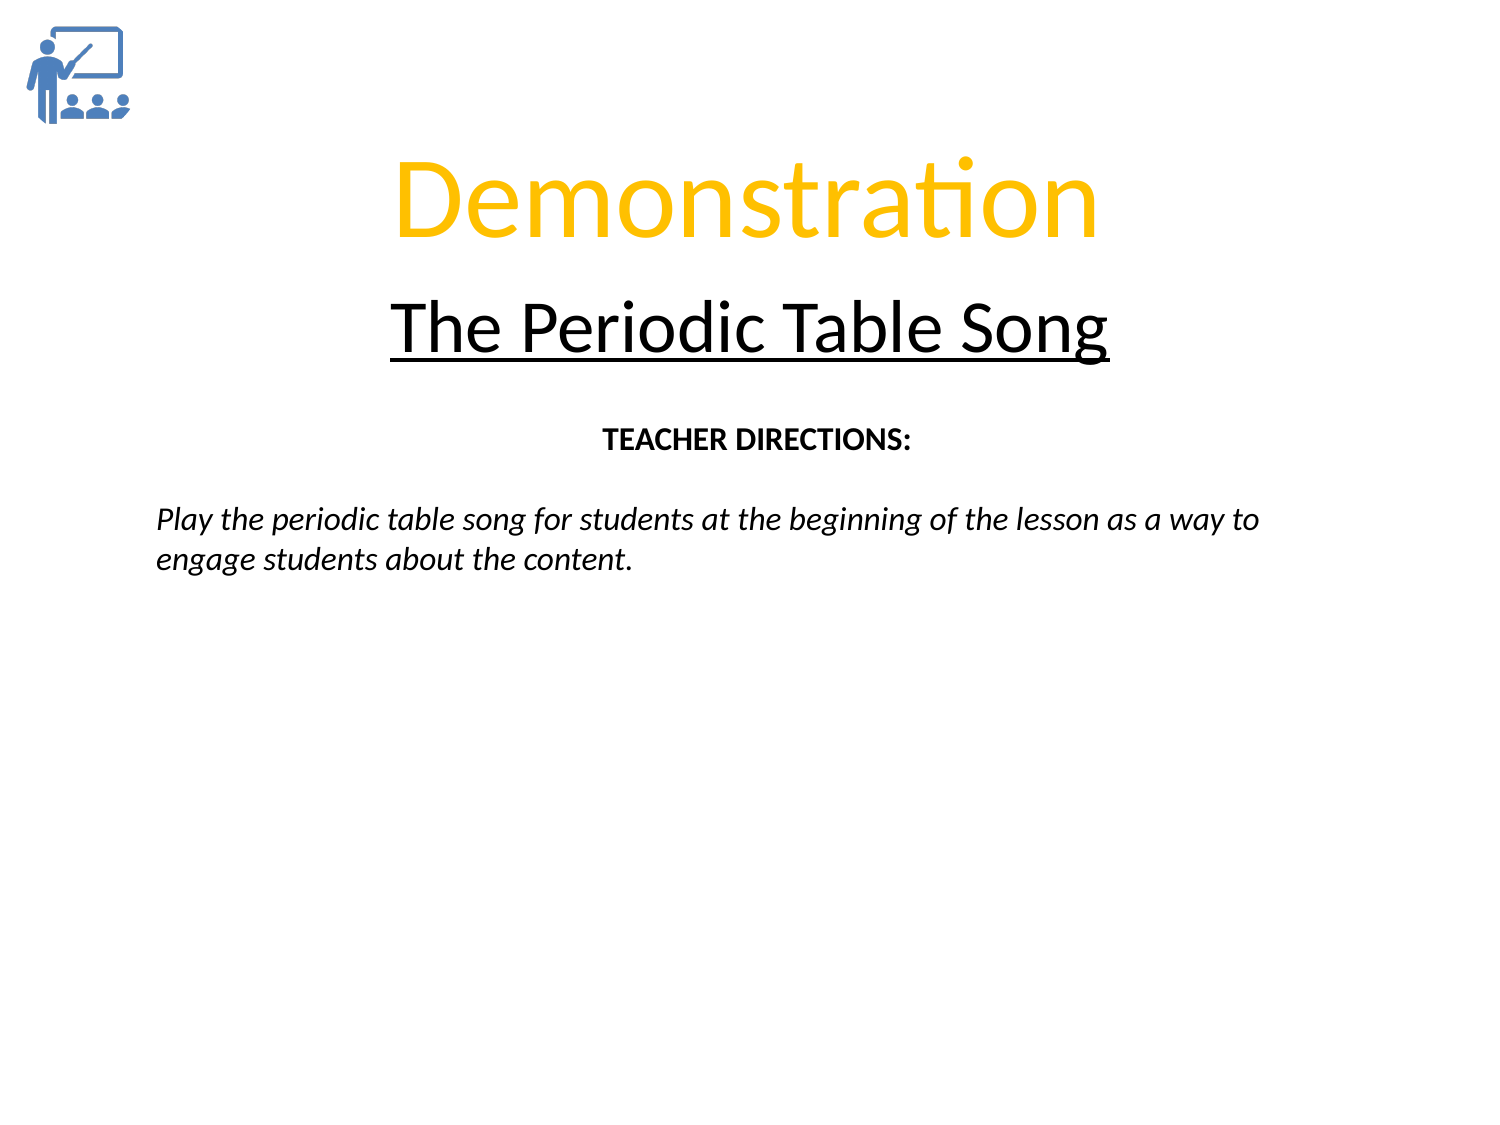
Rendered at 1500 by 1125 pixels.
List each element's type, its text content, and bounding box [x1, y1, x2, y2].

text_box TEACHER DIRECTIONS: Play the periodic table song for students at the beginning of the lesson as a way to engage students about the content. [141, 409, 1374, 585]
text_box [20, 14, 142, 135]
text_box Demonstration [377, 113, 1146, 269]
text_box The Periodic Table Song [353, 270, 1146, 376]
